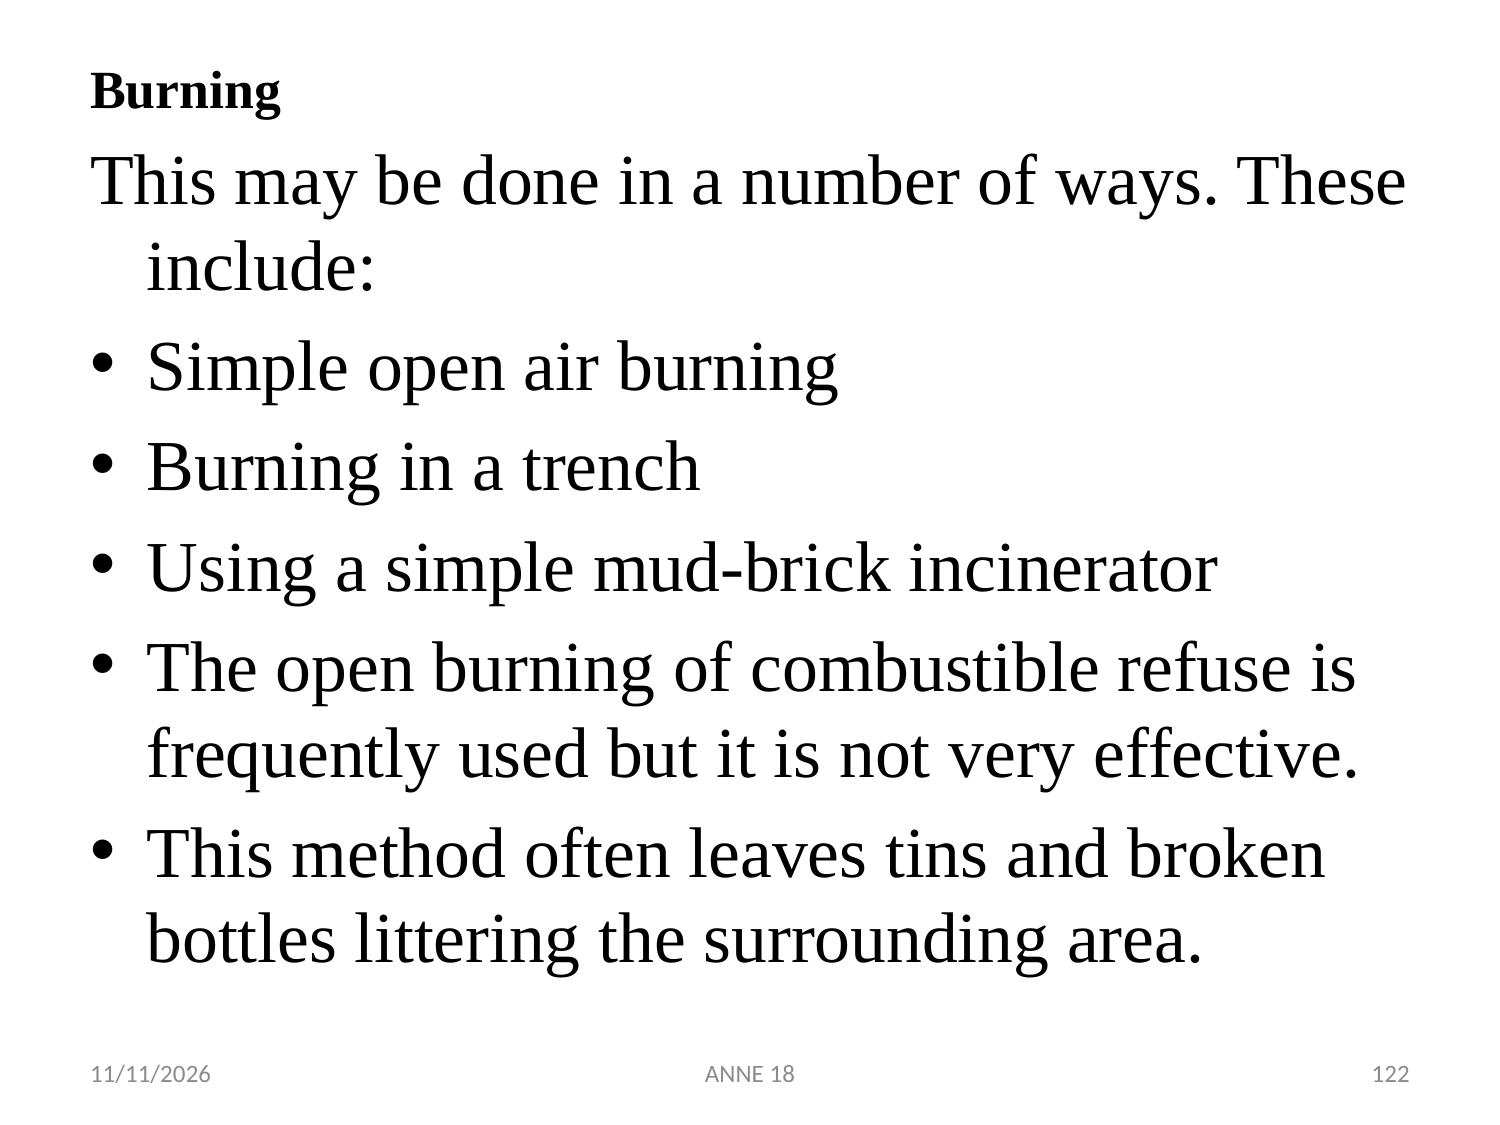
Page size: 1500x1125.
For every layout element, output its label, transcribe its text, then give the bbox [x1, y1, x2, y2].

footer ANNE 18 [512, 1042, 988, 1103]
slide_number 122 [1074, 1042, 1425, 1103]
list Burning This may be done in a number of ways. These include: Simple open air burning Burning in a trench Using a simple mud-brick incinerator The open burning of combustible refuse is frequently used but it is not very effective. This method often leaves tins and broken bottles littering the surrounding area. [75, 46, 1425, 1005]
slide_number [75, 1042, 425, 1103]
